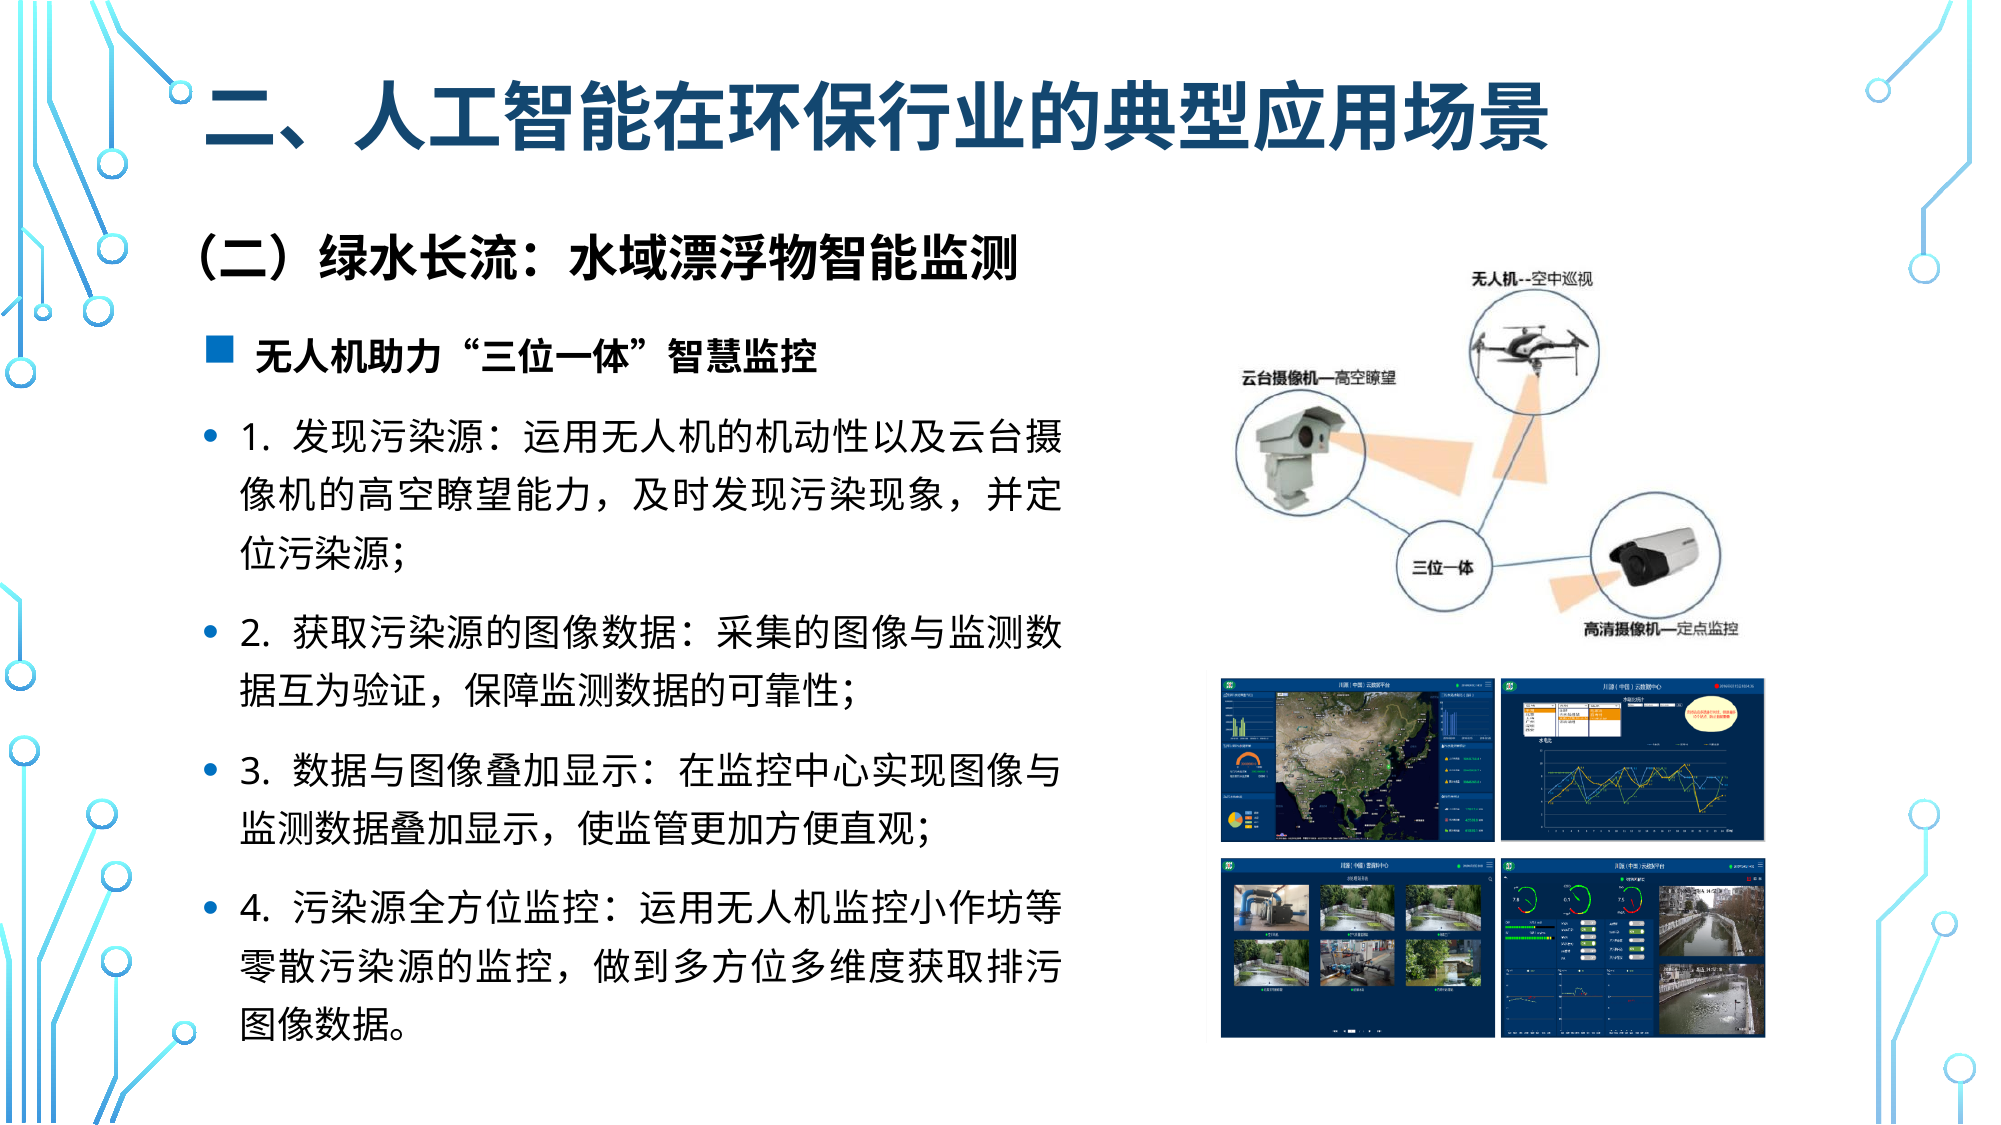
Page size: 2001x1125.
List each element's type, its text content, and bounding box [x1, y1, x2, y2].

text_box （二）绿水长流：水域漂浮物智能监测 [154, 189, 1034, 295]
title 二、人工智能在环保行业的典型应用场景 [187, 0, 1813, 242]
list 无人机助力“三位一体”智慧监控 1. 发现污染源：运用无人机的机动性以及云台摄像机的高空瞭望能力，及时发现污染现象，并定位污染源； 2. 获取污染源的图像数据：采集的图像与监测数据互为验证，保障监测数据的可靠性； 3. 数据与图像叠加显示：在监控中心实现图像与监测数据叠加显示，使监管更加方便直观； 4. 污染源全方位监控：运用无人机监控小作坊等零散污染源的监控，做到多方位多维度获取排污图像数据。 [187, 312, 1078, 1125]
picture [1206, 261, 1772, 1043]
